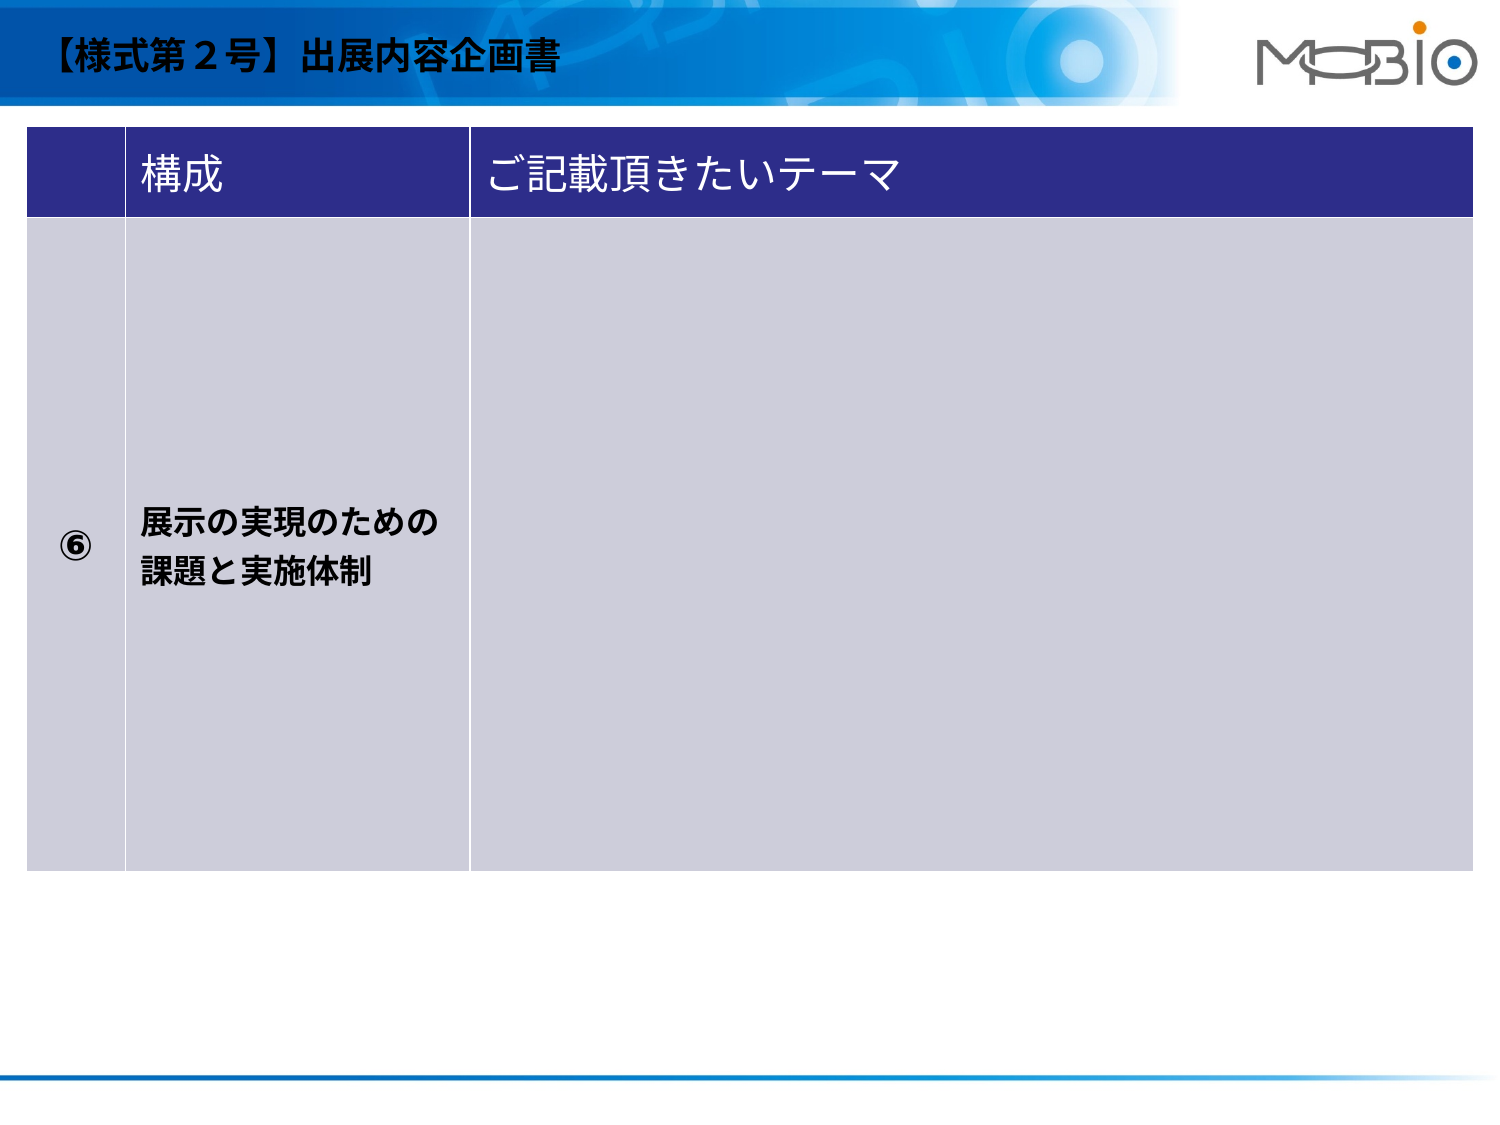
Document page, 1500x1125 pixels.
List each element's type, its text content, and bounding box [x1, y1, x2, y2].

table_header ご記載頂きたいテーマ [471, 127, 1473, 217]
table_header 構成 [126, 127, 469, 217]
table_cell 展示の実現のための課題と実施体制 [126, 218, 469, 871]
table_header [27, 127, 125, 217]
text_box 【様式第２号】出展内容企画書 [22, 25, 681, 85]
picture [0, 0, 1500, 1125]
table_cell [471, 218, 1473, 871]
table_cell ⑥ [27, 218, 125, 871]
